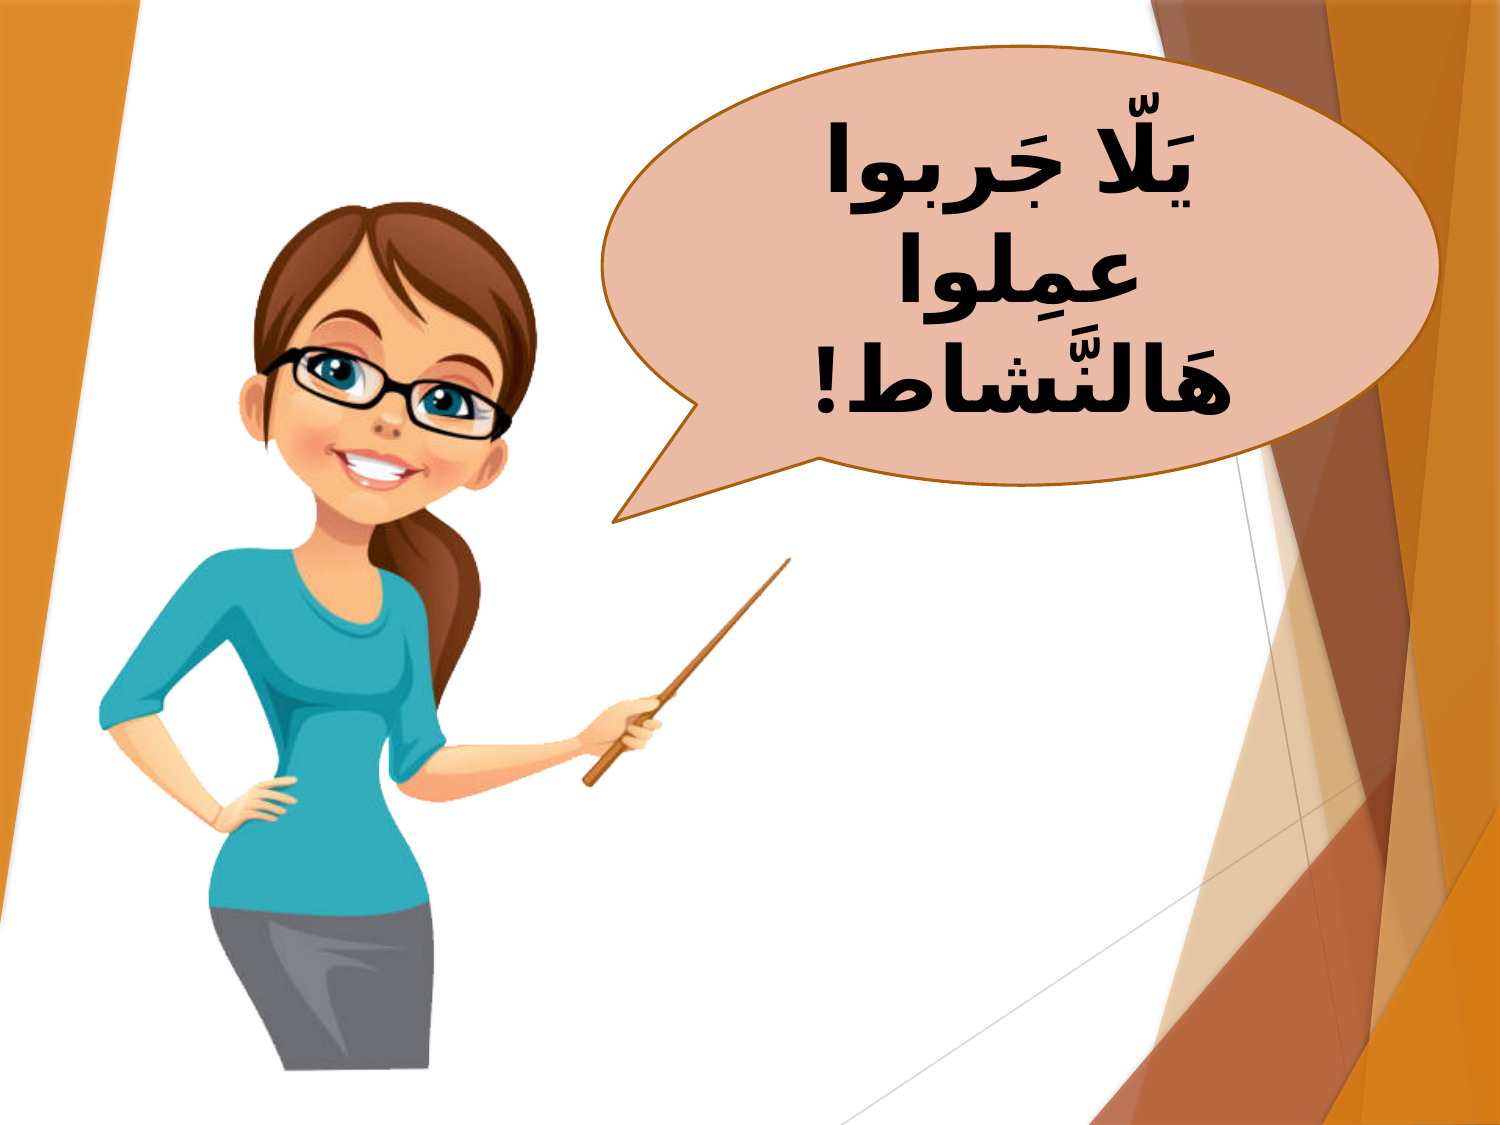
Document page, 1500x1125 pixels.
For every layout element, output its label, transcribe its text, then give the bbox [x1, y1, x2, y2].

text_box يَلّا جَربوا عمِلوا هَالنَّشاط! [669, 44, 1442, 487]
picture [0, 145, 918, 1103]
